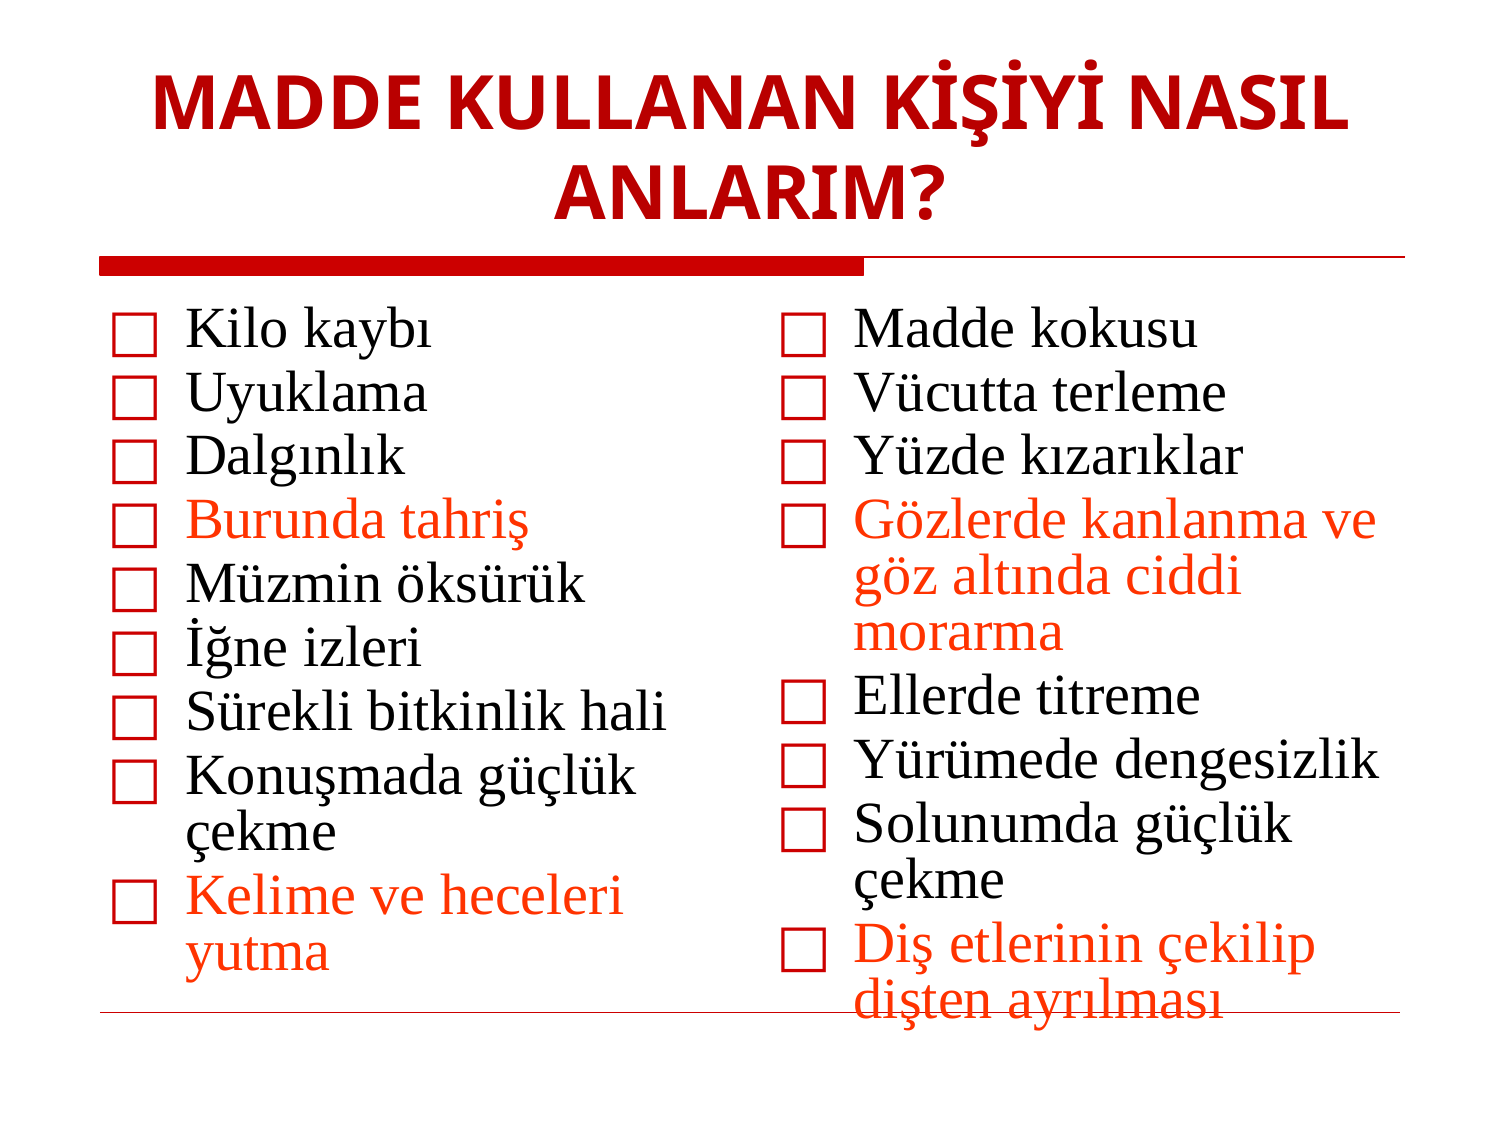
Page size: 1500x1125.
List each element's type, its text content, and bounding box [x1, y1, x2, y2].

list Kilo kaybı Uyuklama Dalgınlık Burunda tahriş Müzmin öksürük İğne izleri Sürekli bitkinlik hali Konuşmada güçlük çekme Kelime ve heceleri yutma [92, 287, 737, 988]
title MADDE KULLANAN KİŞİYİ NASIL ANLARIM? [94, 50, 1407, 250]
list Madde kokusu Vücutta terleme Yüzde kızarıklar Gözlerde kanlanma ve göz altında ciddi morarma Ellerde titreme Yürümede dengesizlik Solunumda güçlük çekme Diş etlerinin çekilip dişten ayrılması [761, 287, 1406, 988]
